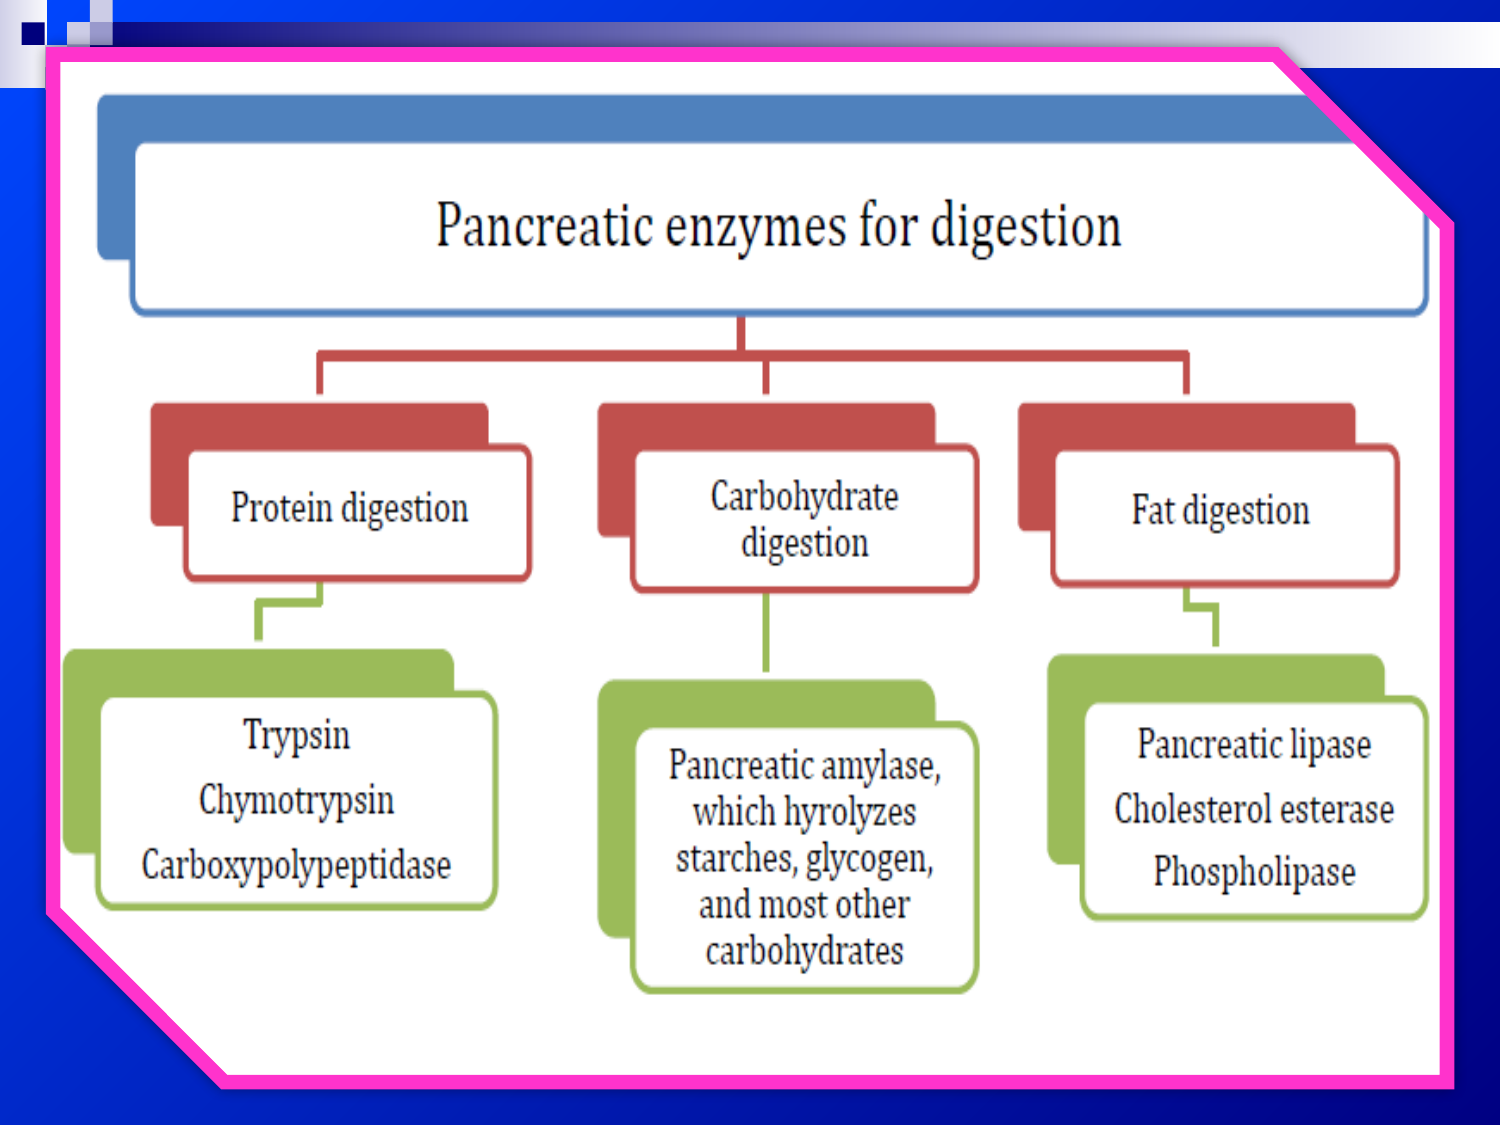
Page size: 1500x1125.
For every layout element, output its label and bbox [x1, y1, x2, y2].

list [52, 54, 1448, 1083]
